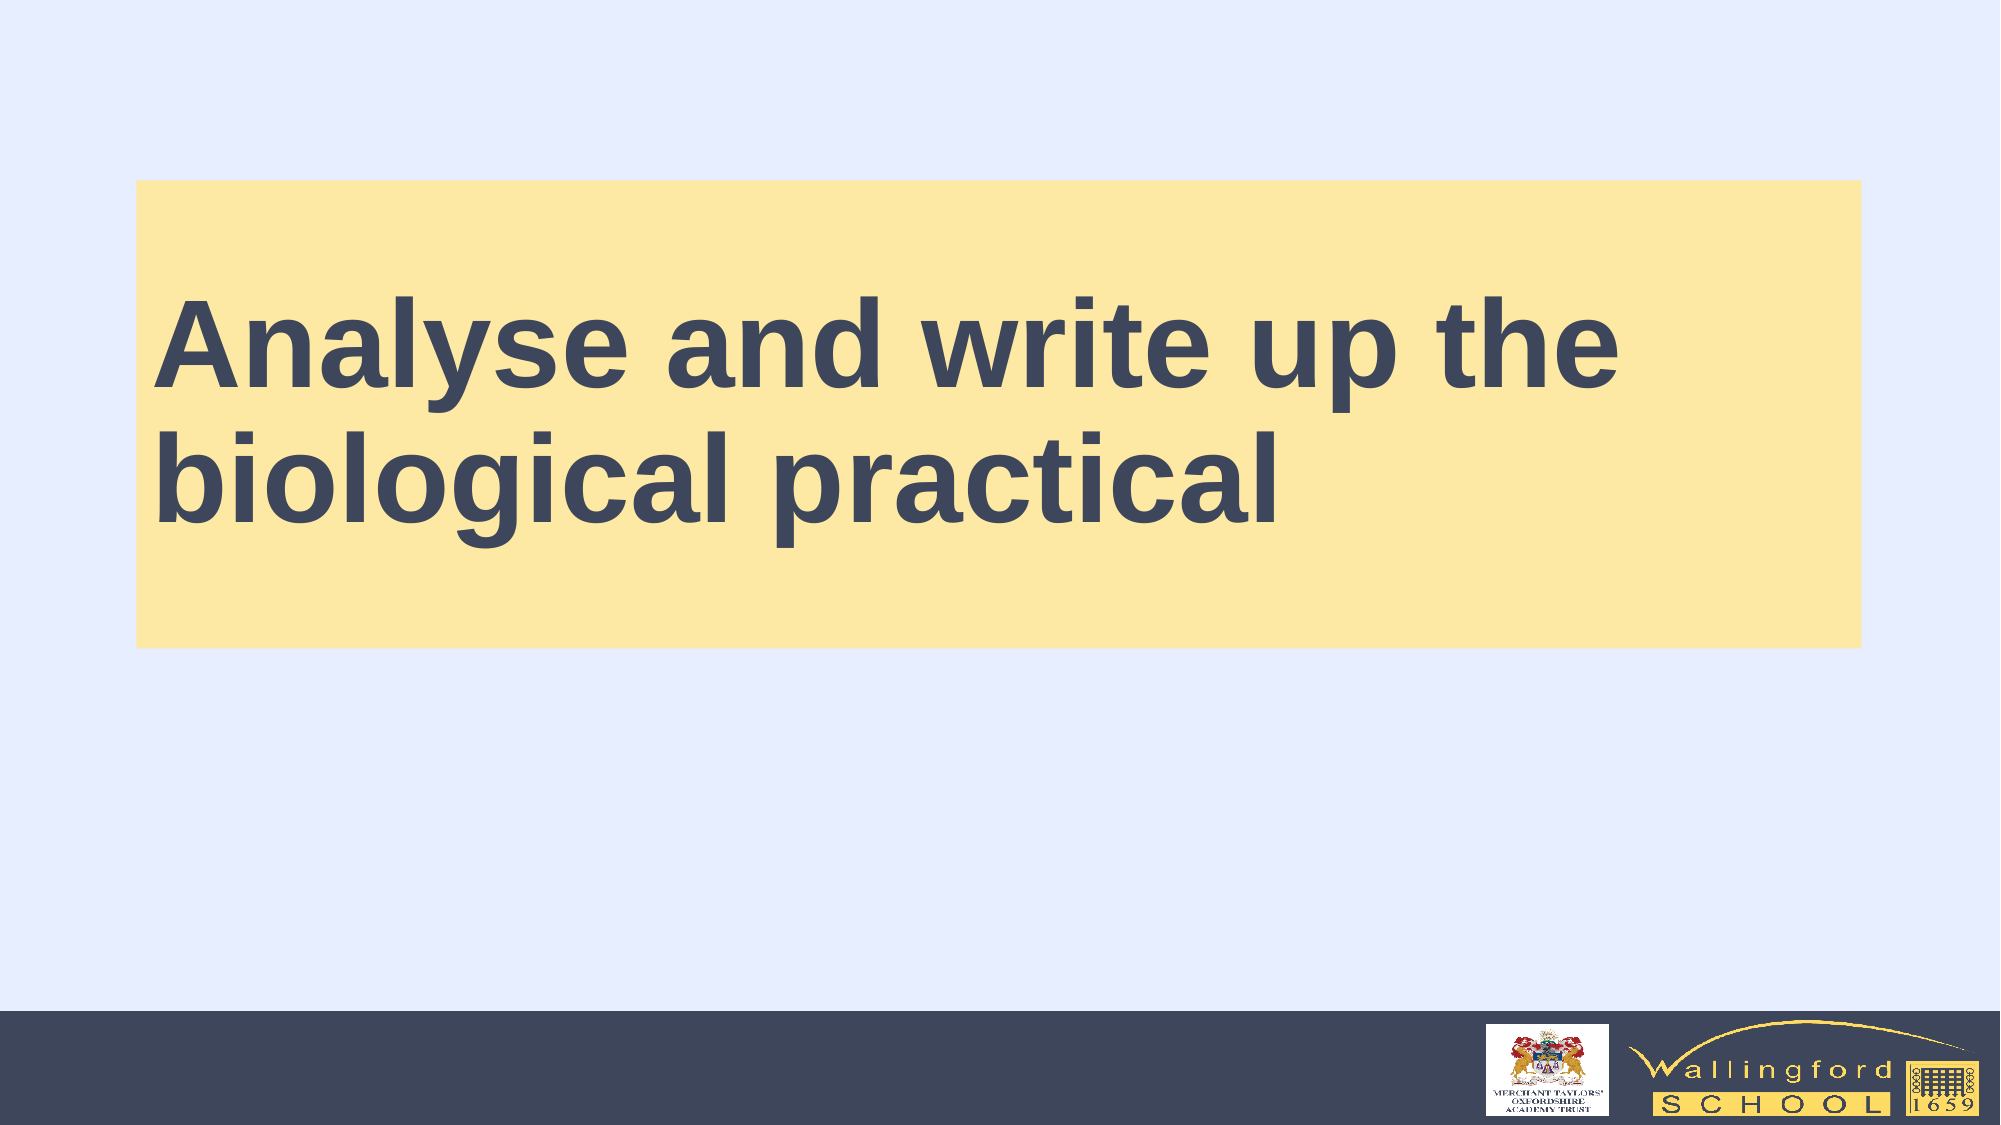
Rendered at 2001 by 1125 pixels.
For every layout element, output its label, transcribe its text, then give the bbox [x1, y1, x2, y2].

picture [1627, 1020, 1979, 1116]
title Analyse and write up the biological practical [136, 180, 1862, 649]
picture [1486, 1024, 1609, 1116]
